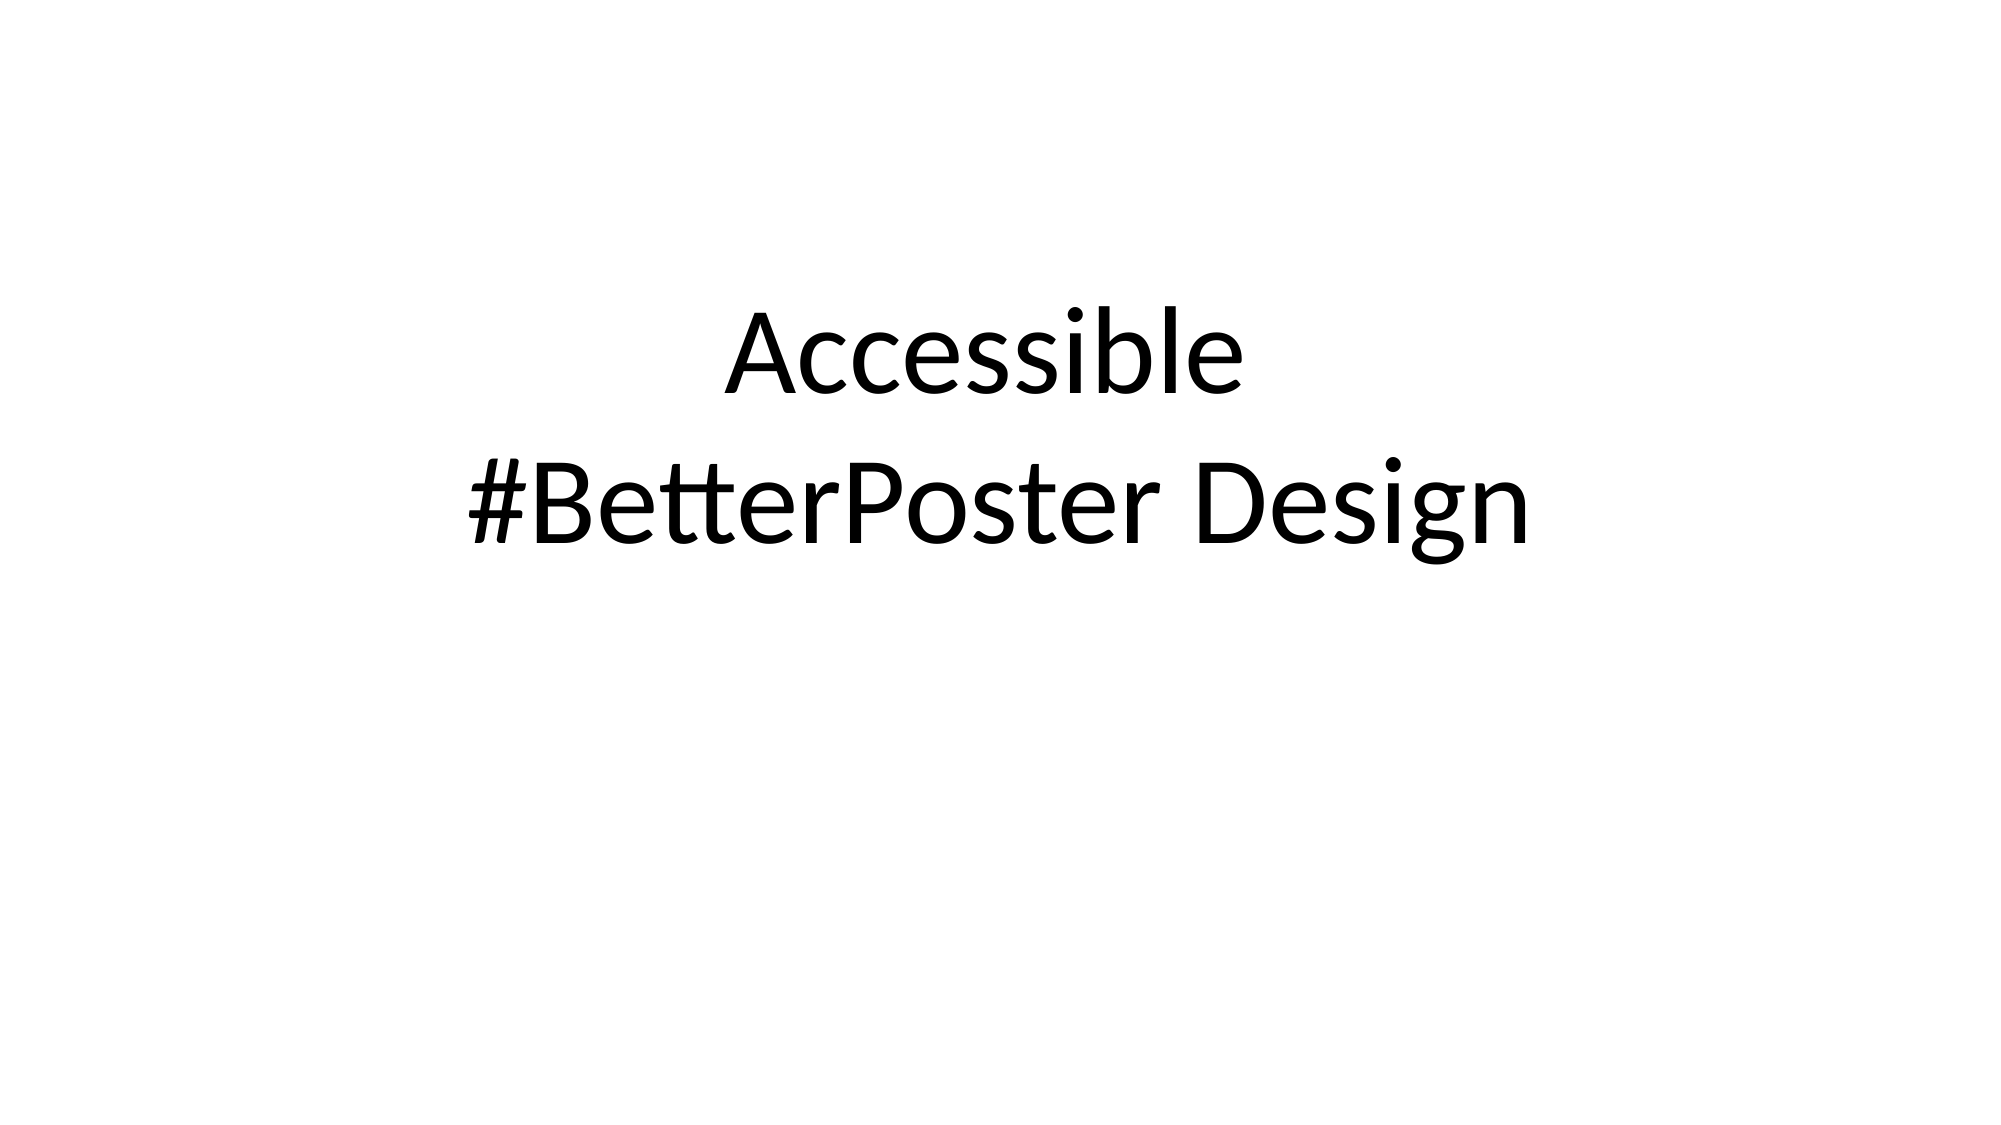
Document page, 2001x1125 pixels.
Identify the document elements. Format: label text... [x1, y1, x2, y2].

title Accessible #BetterPoster Design [249, 184, 1750, 576]
